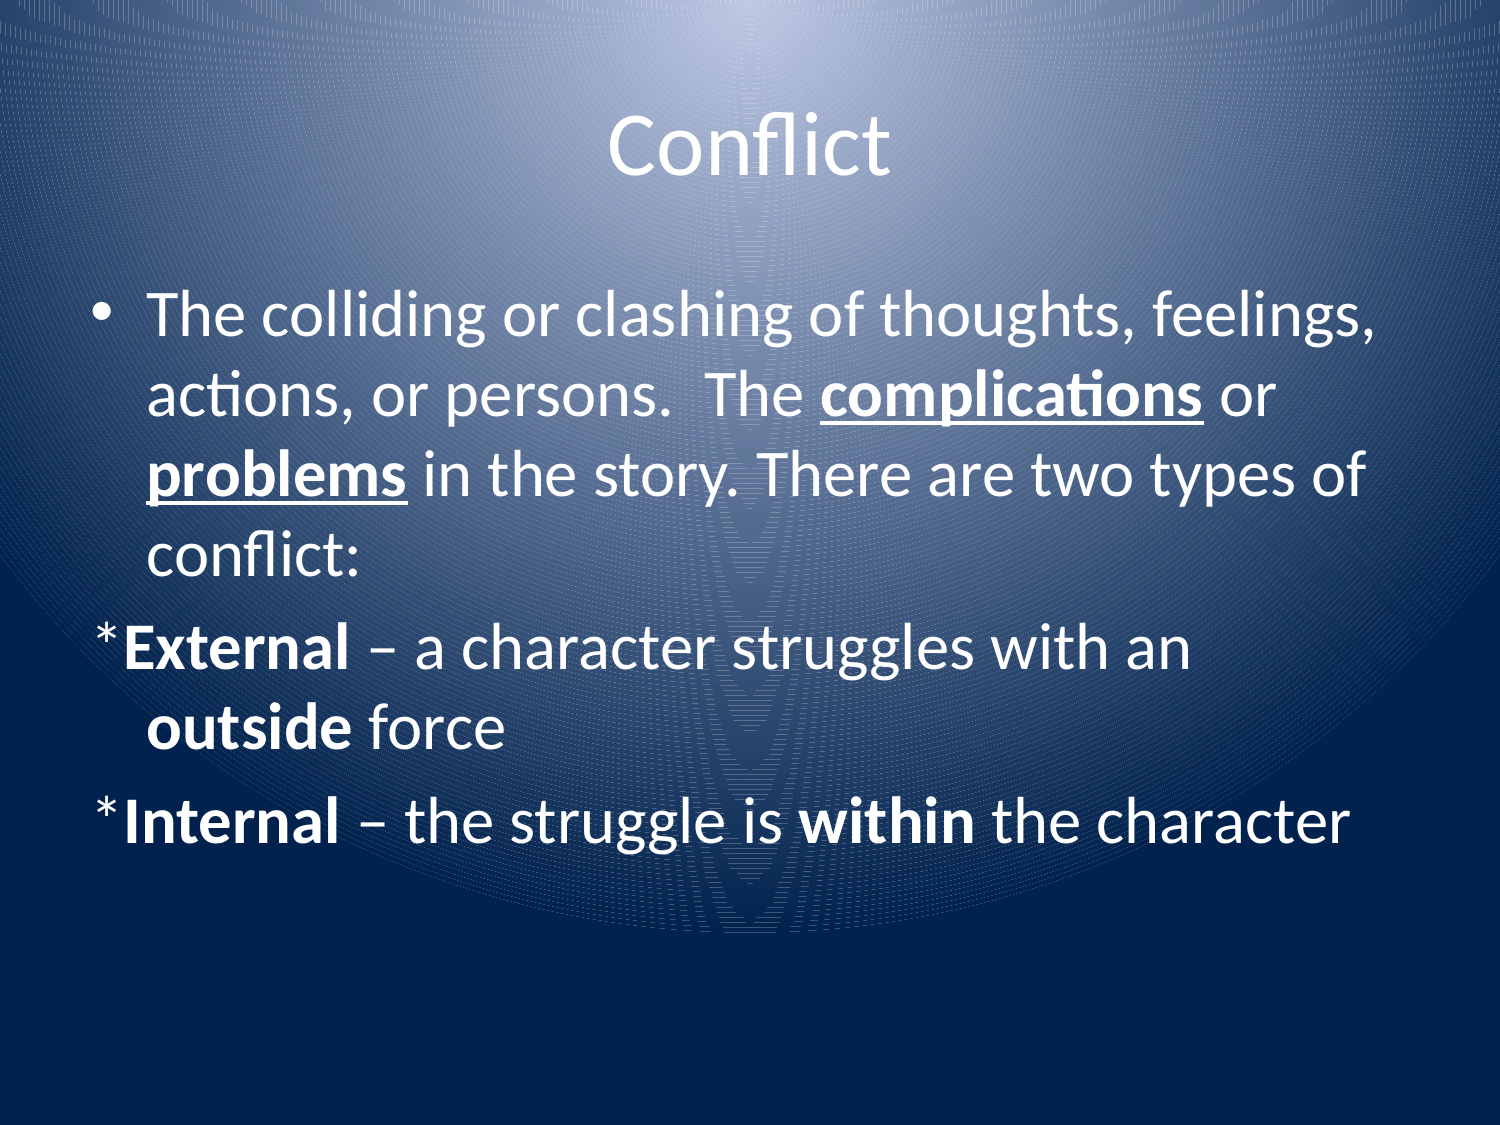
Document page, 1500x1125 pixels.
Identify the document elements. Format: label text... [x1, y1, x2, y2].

title Conflict [75, 45, 1425, 233]
list The colliding or clashing of thoughts, feelings, actions, or persons. The complications or problems in the story. There are two types of conflict: *External – a character struggles with an outside force *Internal – the struggle is within the character [75, 262, 1425, 1005]
